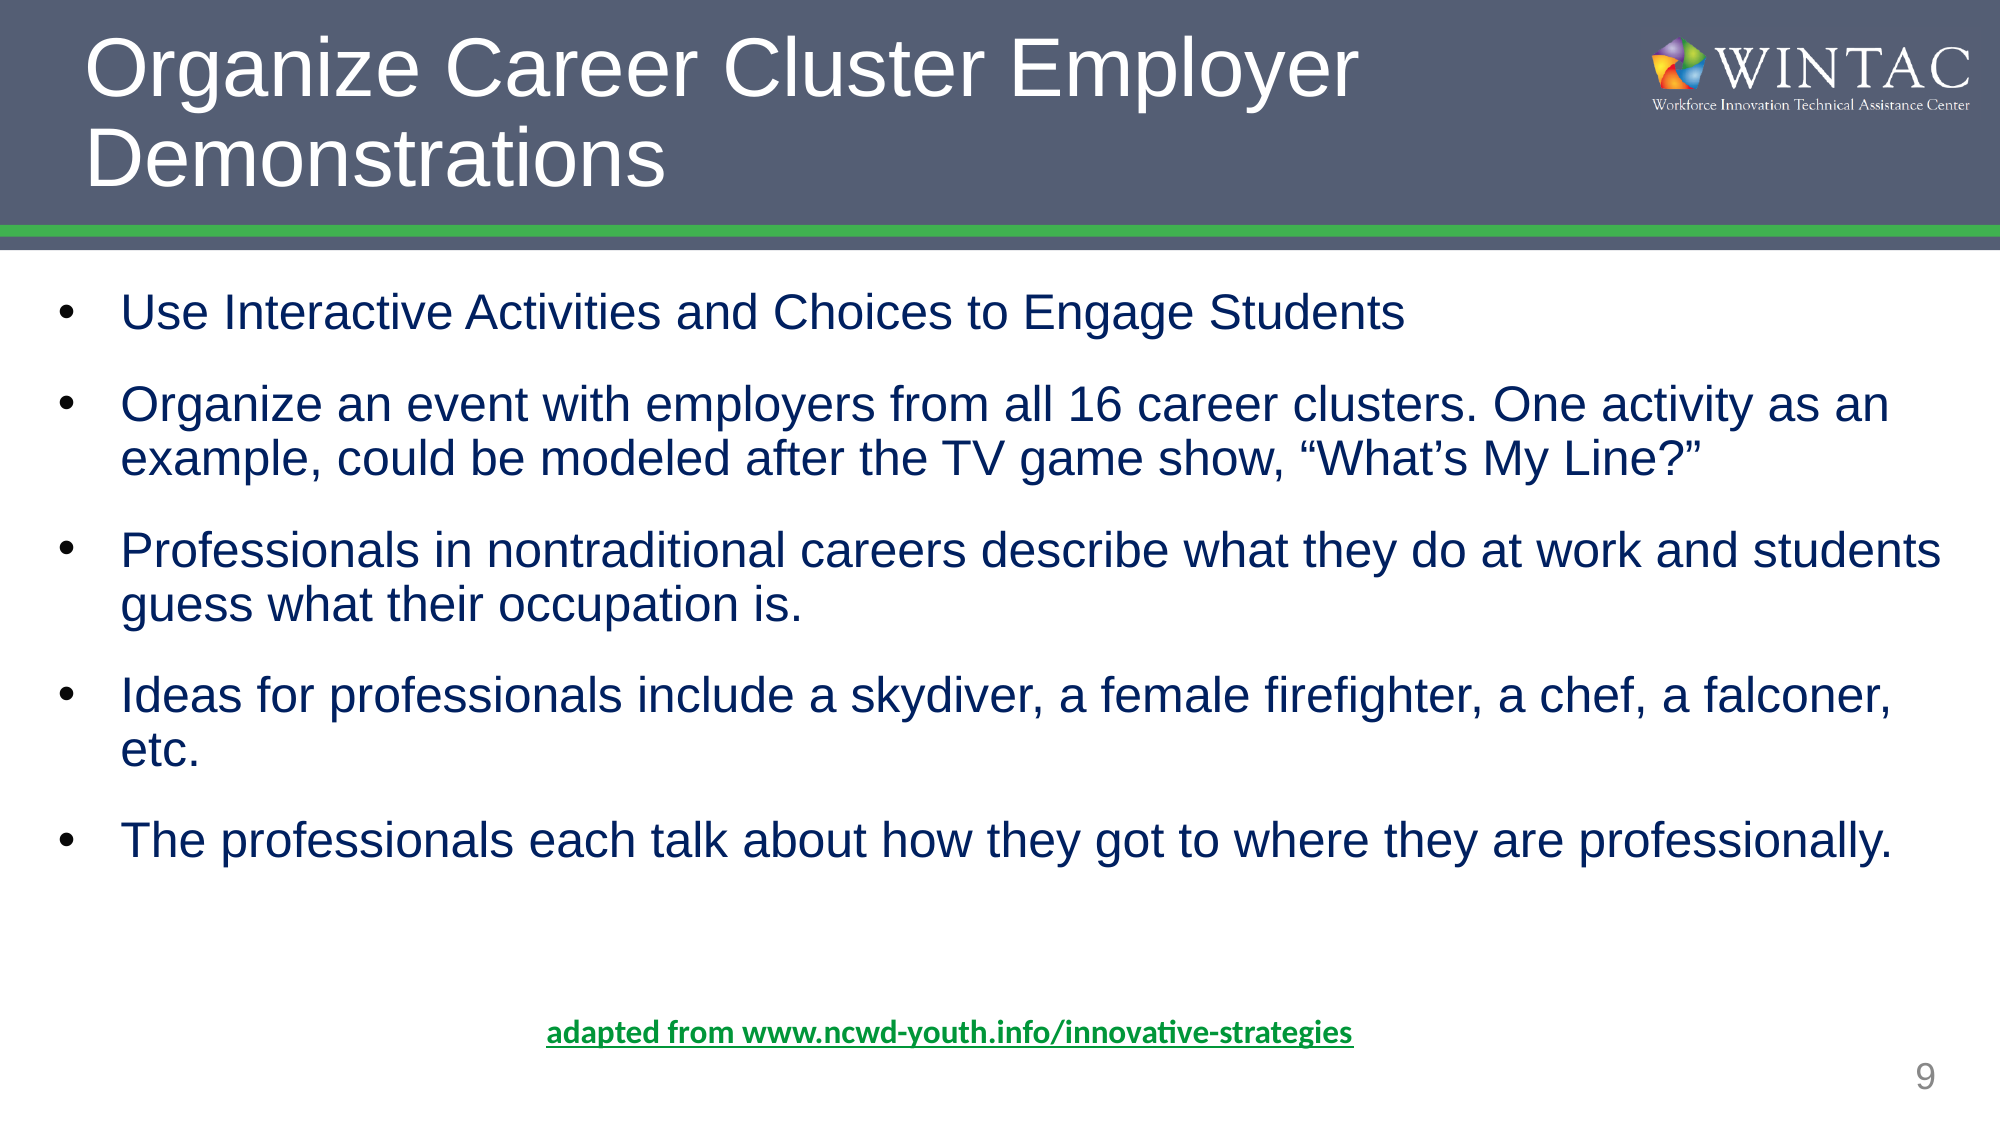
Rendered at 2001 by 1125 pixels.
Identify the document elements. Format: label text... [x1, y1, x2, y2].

list Use Interactive Activities and Choices to Engage Students Organize an event with employers from all 16 career clusters. One activity as an example, could be modeled after the TV game show, “What’s My Line?” Professionals in nontraditional careers describe what they do at work and students guess what their occupation is. Ideas for professionals include a skydiver, a female firefighter, a chef, a falconer, etc. The professionals each talk about how they got to where they are professionally. [30, 211, 1988, 976]
slide_number 9 [1491, 1046, 1952, 1103]
text_box adapted from www.ncwd-youth.info/innovative-strategies [450, 1002, 1450, 1058]
title Organize Career Cluster Employer Demonstrations [69, 41, 1594, 211]
picture [1641, 27, 1981, 120]
